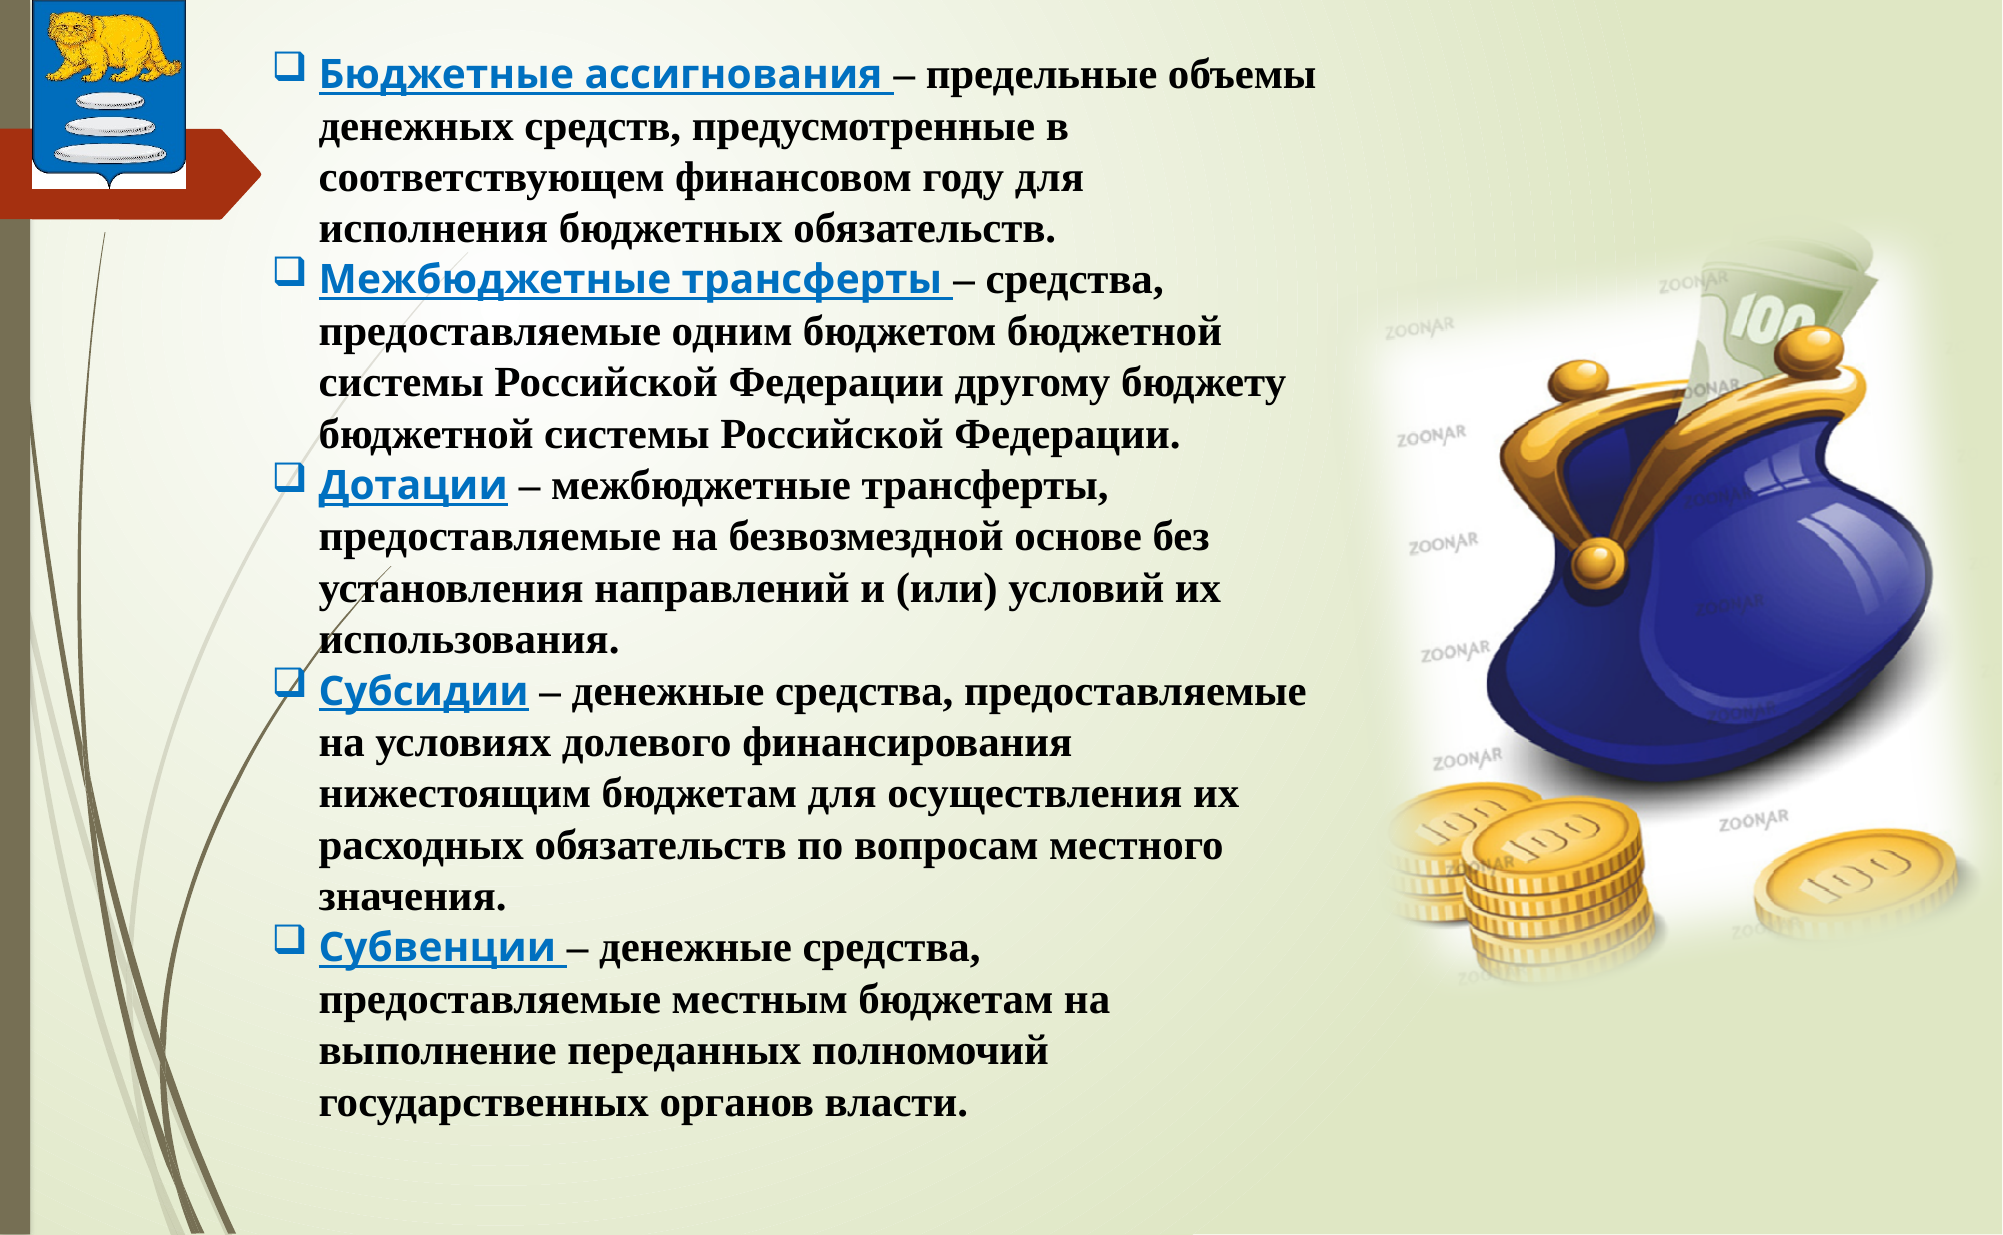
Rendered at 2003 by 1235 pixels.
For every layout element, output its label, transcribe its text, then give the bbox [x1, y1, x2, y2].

picture [32, 0, 187, 190]
text_box Бюджетные ассигнования – предельные объемы денежных средств, предусмотренные в соответствующем финансовом году для исполнения бюджетных обязательств. Межбюджетные трансферты – средства, предоставляемые одним бюджетом бюджетной системы Российской Федерации другому бюджету бюджетной системы Российской Федерации. Дотации – межбюджетные трансферты, предоставляемые на безвозмездной основе без установления направлений и (или) условий их использования. Субсидии – денежные средства, предоставляемые на условиях долевого финансирования нижестоящим бюджетам для осуществления их расходных обязательств по вопросам местного значения. Субвенции – денежные средства, предоставляемые местным бюджетам на выполнение переданных полномочий государственных органов власти. [256, 38, 1337, 1132]
picture [1307, 179, 2003, 1030]
